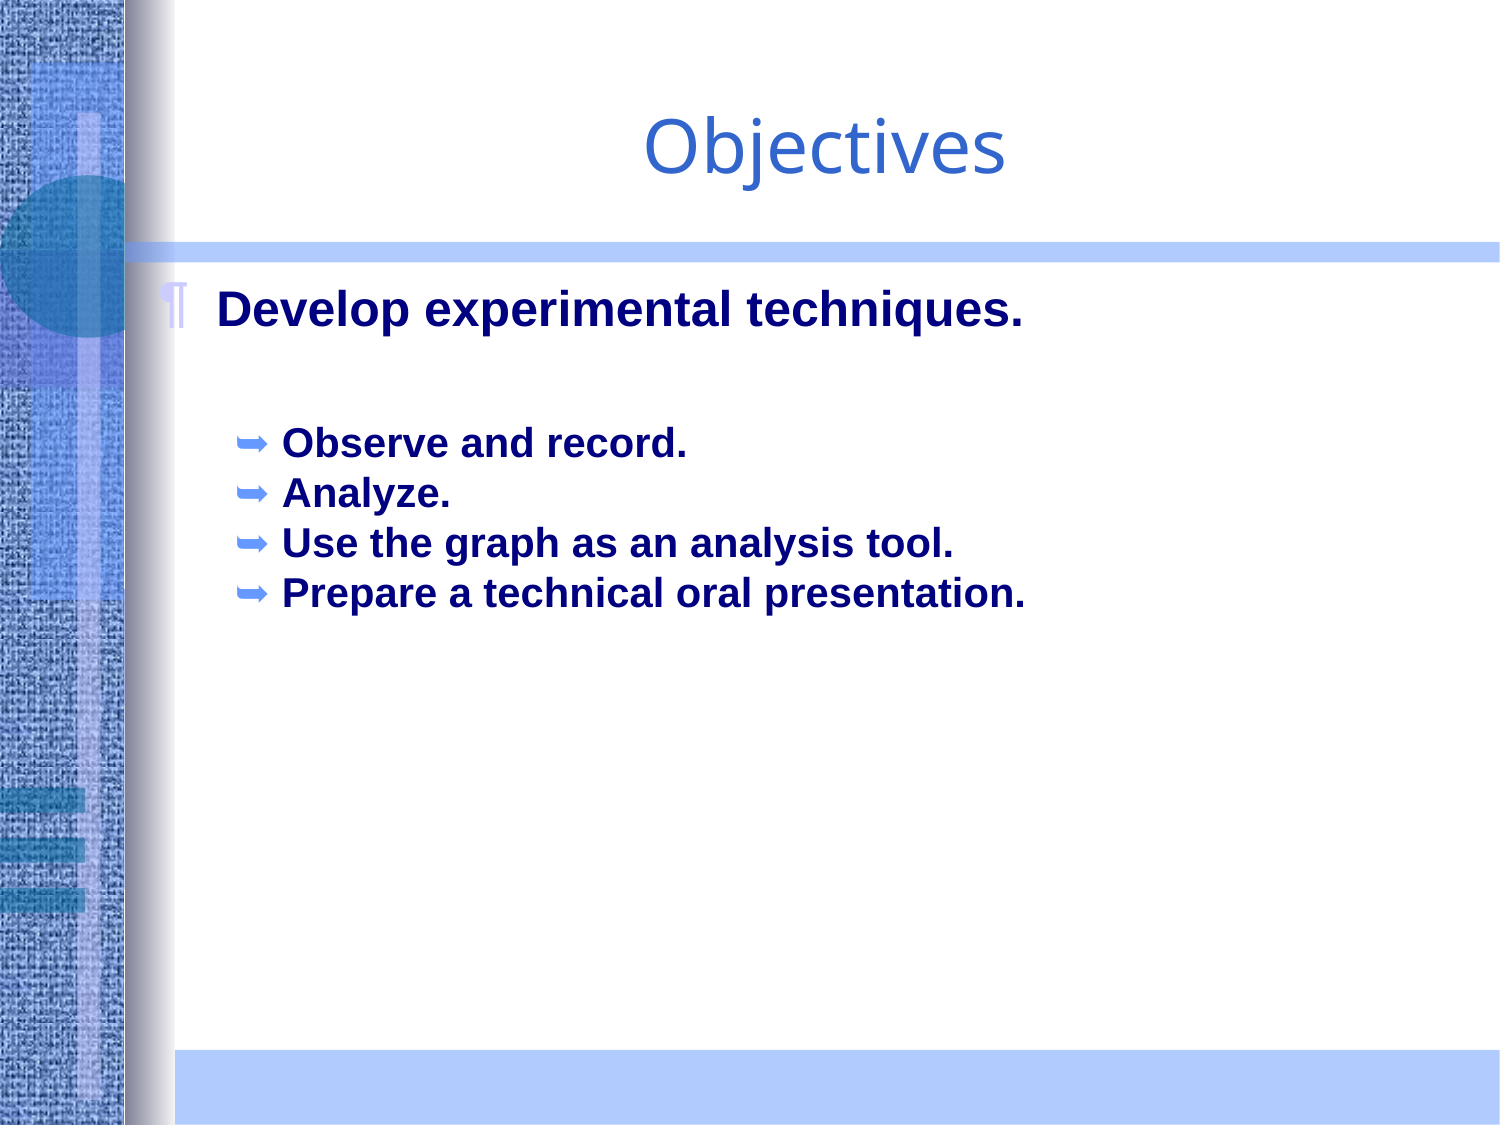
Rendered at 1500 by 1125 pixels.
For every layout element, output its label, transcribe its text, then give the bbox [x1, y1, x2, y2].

list Develop experimental techniques. Observe and record. Analyze. Use the graph as an analysis tool. Prepare a technical oral presentation. [151, 268, 1500, 1020]
picture [0, 388, 124, 1125]
picture [0, 0, 124, 250]
title Objectives [149, 49, 1500, 238]
